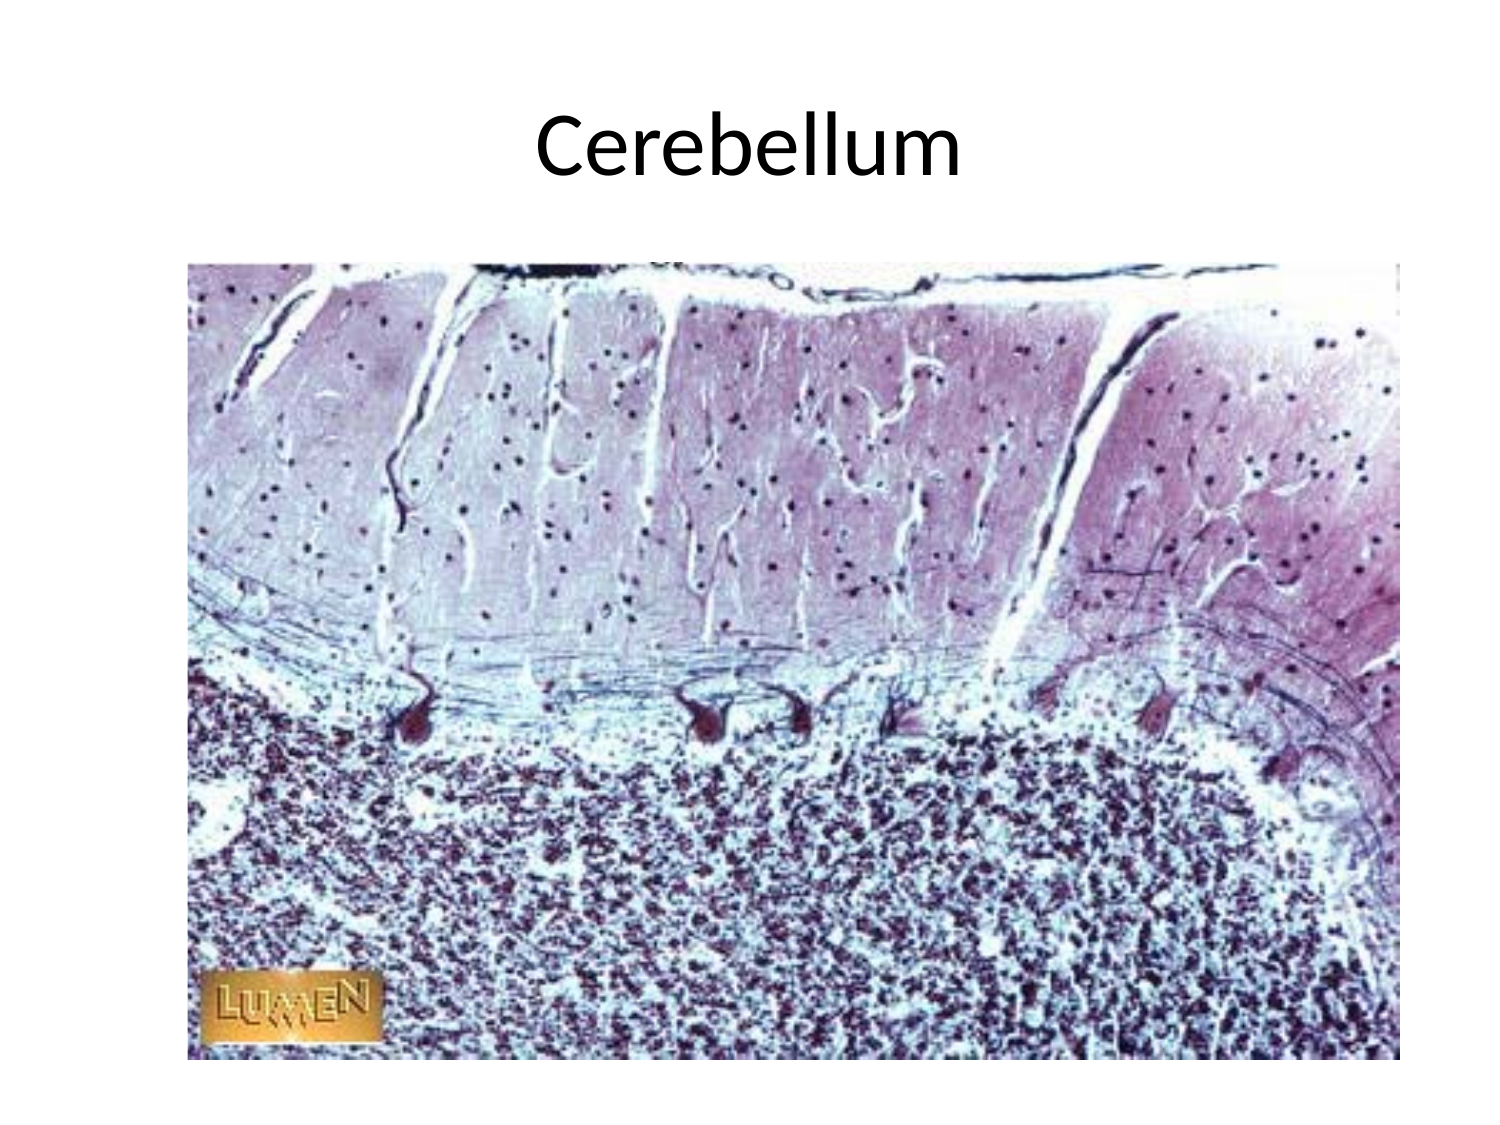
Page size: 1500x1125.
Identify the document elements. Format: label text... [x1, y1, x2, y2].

picture [187, 262, 1401, 1060]
title Cerebellum [75, 45, 1425, 233]
